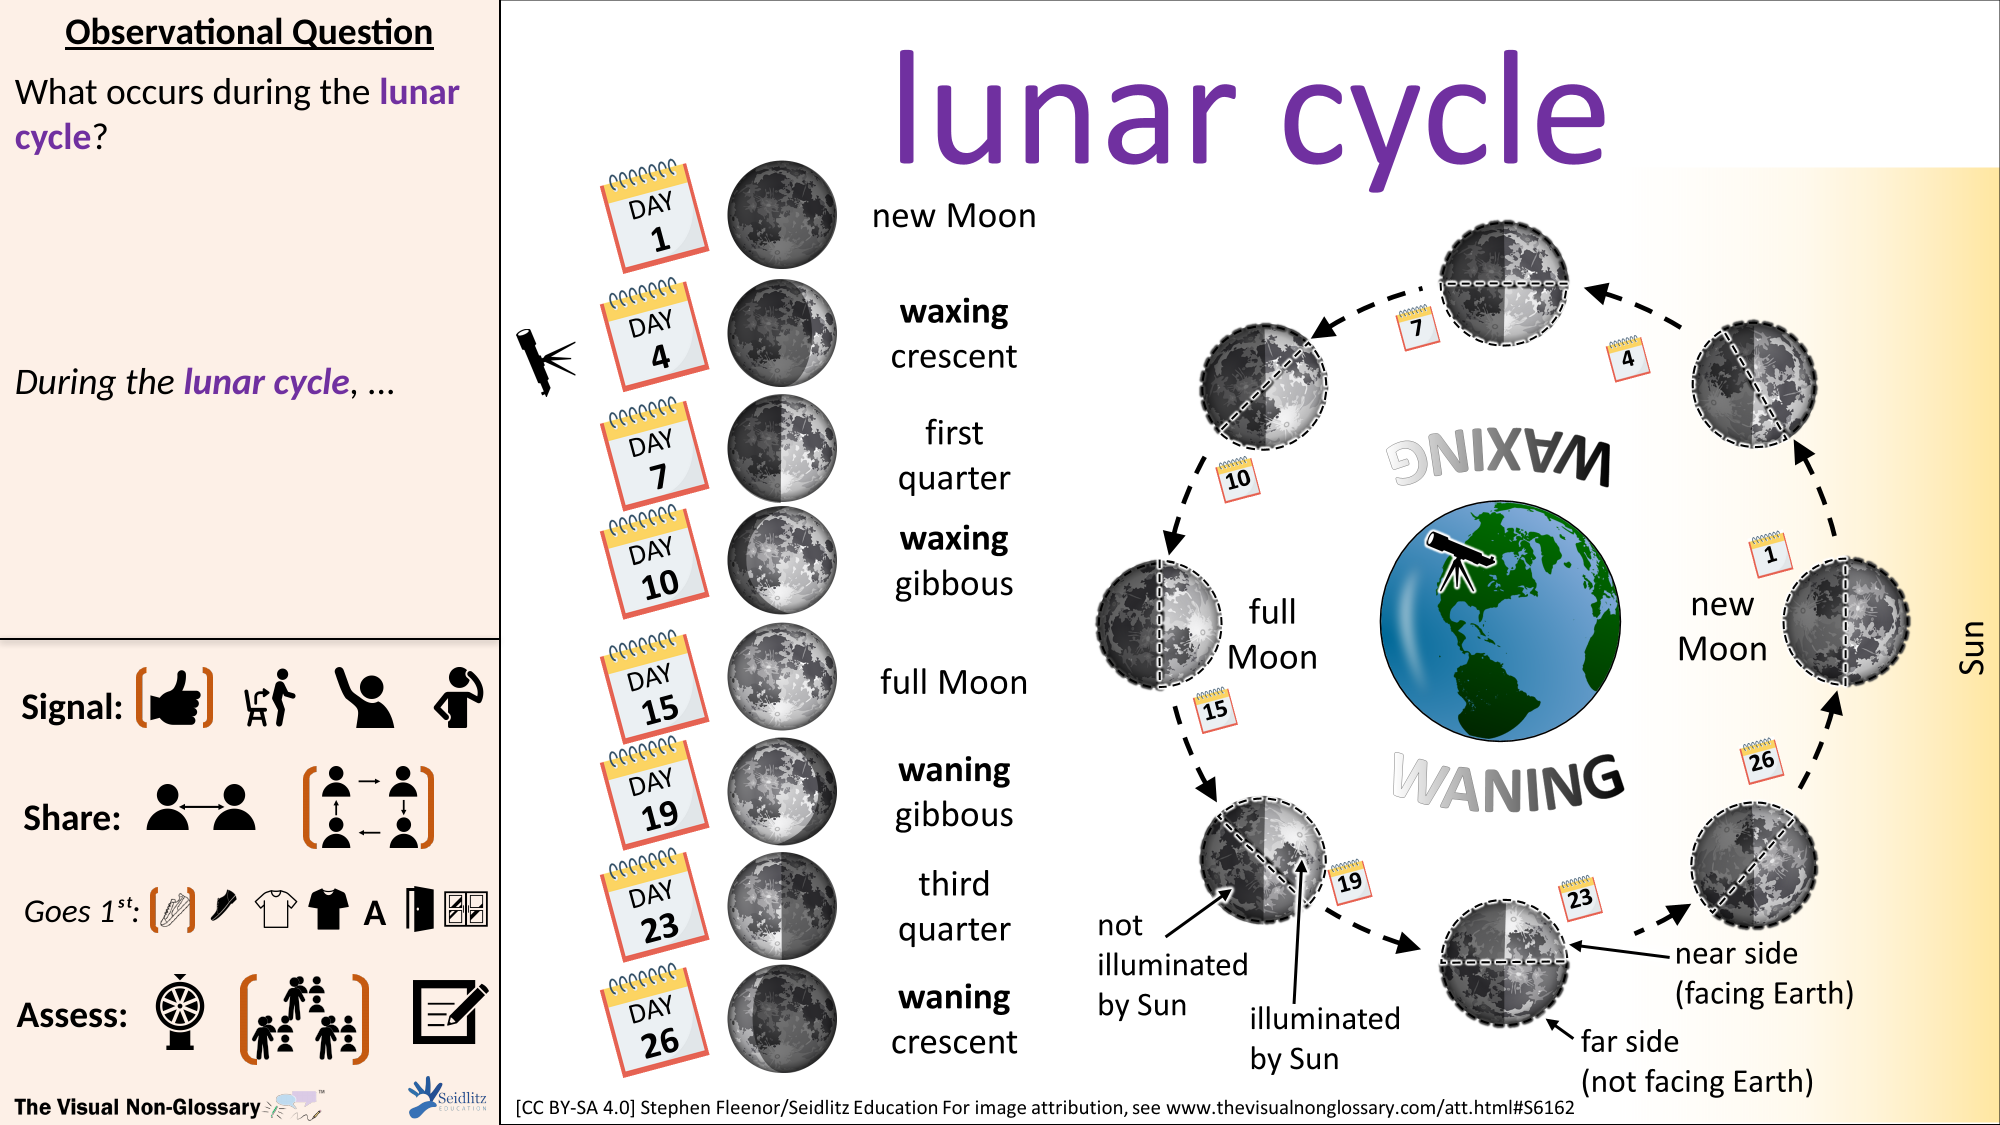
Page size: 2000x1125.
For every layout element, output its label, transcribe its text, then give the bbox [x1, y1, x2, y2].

text_box Share: [8, 785, 137, 846]
picture [305, 886, 352, 932]
picture [239, 974, 370, 1066]
text_box Observational Question [50, 0, 449, 59]
picture [239, 667, 301, 728]
text_box During the lunar cycle, ... [0, 349, 494, 410]
picture [202, 886, 241, 925]
picture [413, 974, 490, 1051]
picture [397, 886, 490, 932]
picture [149, 886, 196, 934]
picture [253, 886, 299, 932]
text_box Assess: [1, 982, 137, 1043]
text_box Signal: [6, 674, 136, 735]
picture [0, 1084, 328, 1125]
picture [136, 667, 214, 728]
text_box What occurs during the lunar cycle? [0, 59, 494, 165]
picture [334, 667, 395, 728]
picture [499, 0, 2000, 1125]
picture [302, 766, 434, 850]
picture [145, 784, 257, 830]
text_box Goes 1ˢᵗ: [9, 881, 156, 937]
picture [403, 1073, 495, 1125]
picture [428, 667, 490, 728]
text_box A [348, 880, 402, 941]
picture [142, 974, 218, 1051]
